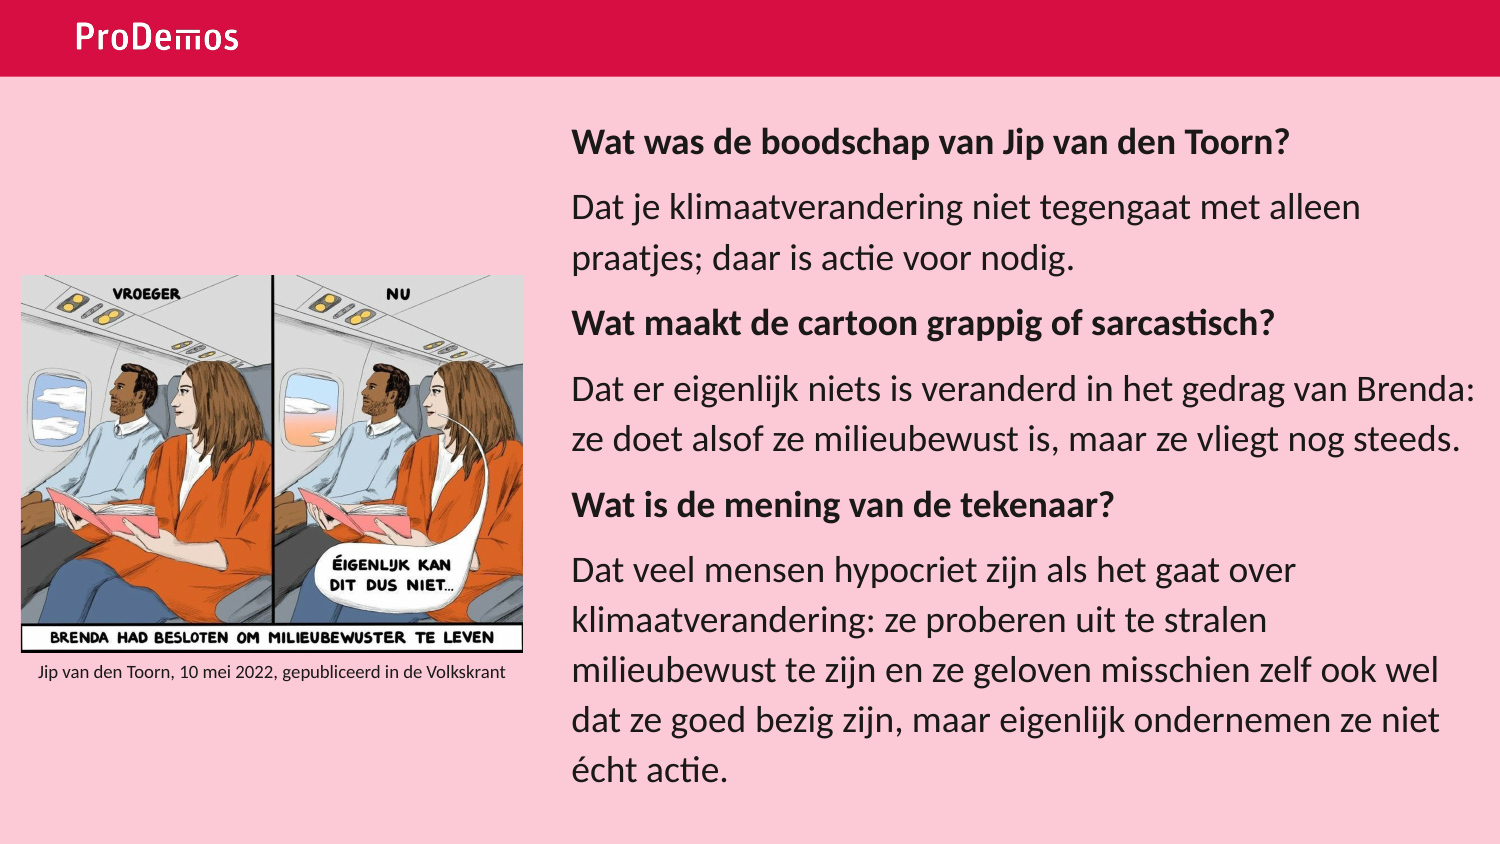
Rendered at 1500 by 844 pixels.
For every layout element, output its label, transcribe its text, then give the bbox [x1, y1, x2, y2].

list Wat was de boodschap van Jip van den Toorn? Dat je klimaatverandering niet tegengaat met alleen praatjes; daar is actie voor nodig. Wat maakt de cartoon grappig of sarcastisch? Dat er eigenlijk niets is veranderd in het gedrag van Brenda: ze doet alsof ze milieubewust is, maar ze vliegt nog steeds. Wat is de mening van de tekenaar? Dat veel mensen hypocriet zijn als het gaat over klimaatverandering: ze proberen uit te stralen milieubewust te zijn en ze geloven misschien zelf ook wel dat ze goed bezig zijn, maar eigenlijk ondernemen ze niet écht actie. [571, 104, 1479, 393]
picture [43, 5, 267, 81]
picture [20, 275, 523, 653]
text_box Jip van den Toorn, 10 mei 2022, gepubliceerd in de Volkskrant [0, 652, 686, 690]
